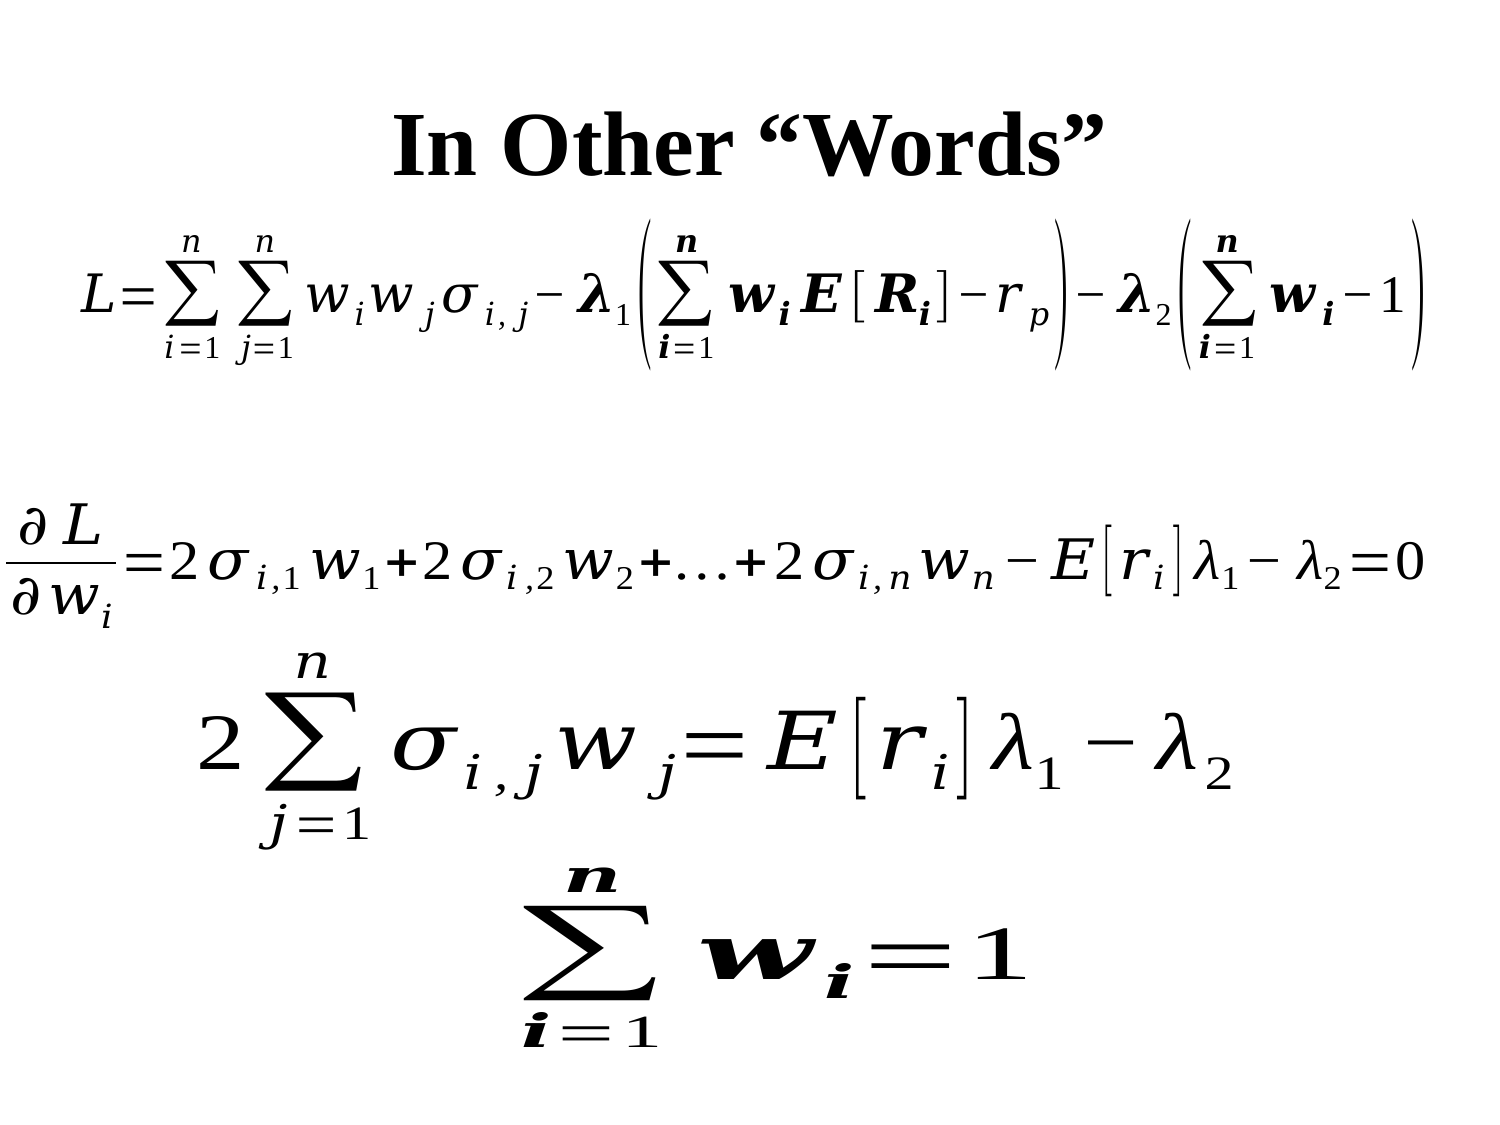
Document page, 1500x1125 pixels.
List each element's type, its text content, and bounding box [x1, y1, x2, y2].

title In Other “Words” [75, 45, 1425, 233]
